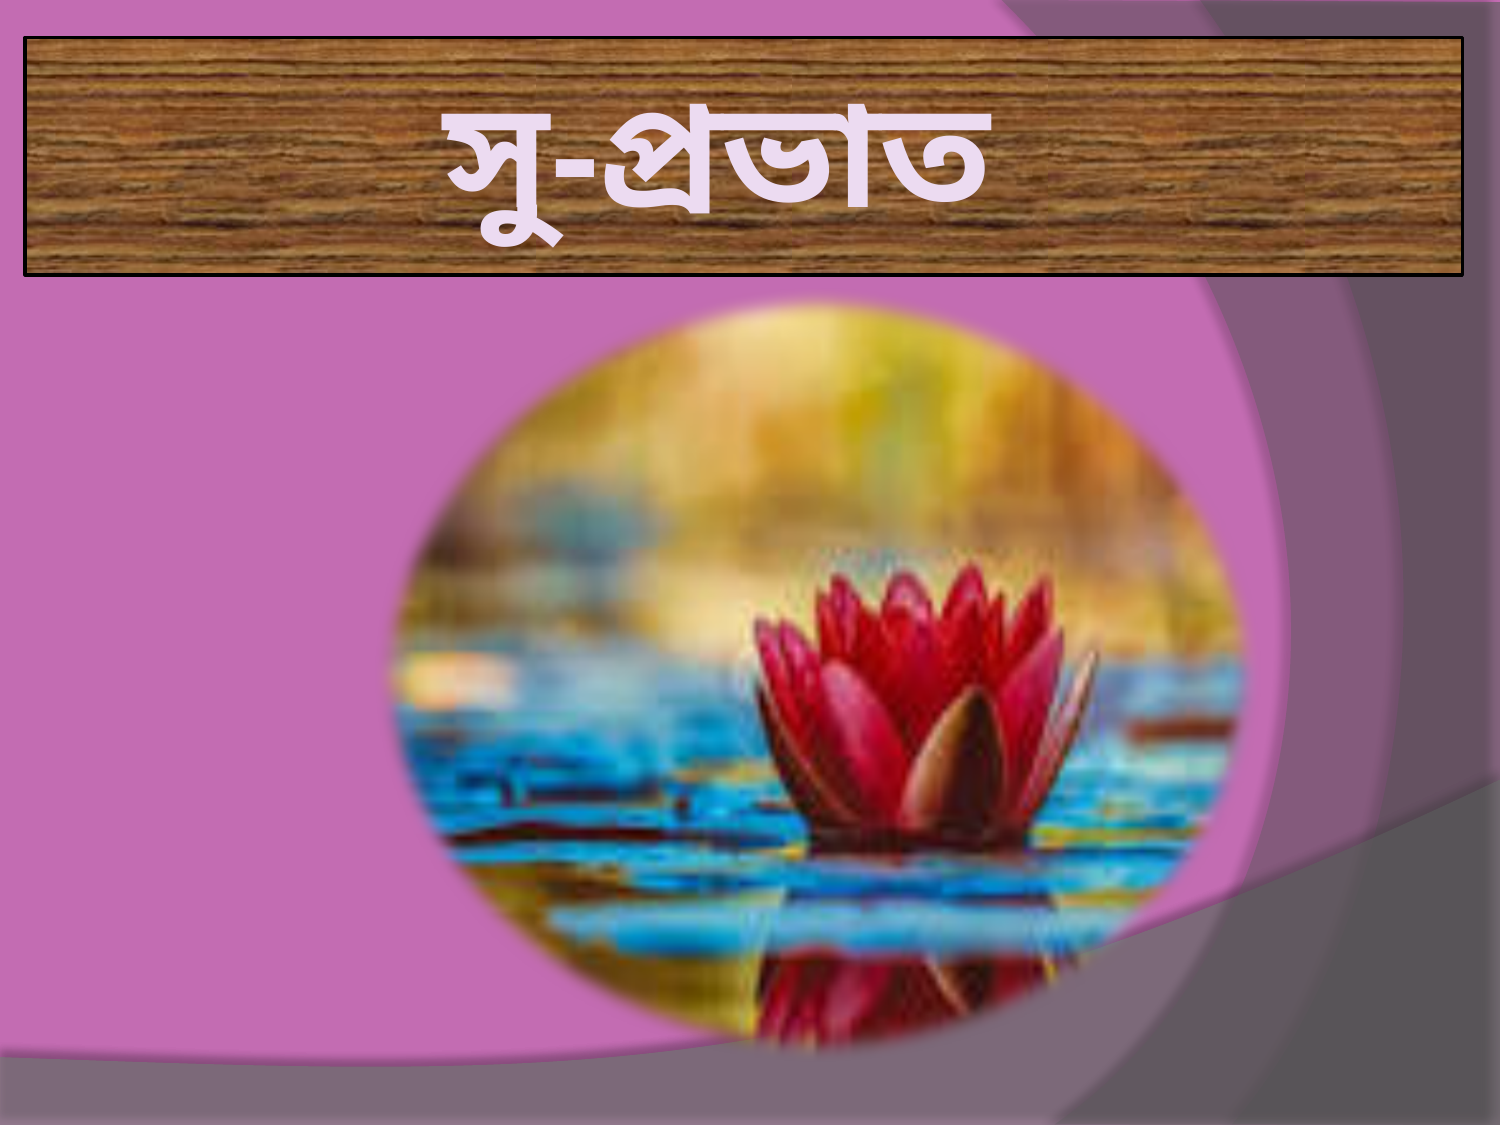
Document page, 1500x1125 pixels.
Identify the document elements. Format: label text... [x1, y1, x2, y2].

text_box সু-প্রভাত [274, 49, 1238, 245]
picture [374, 287, 1263, 1063]
title [23, 36, 1464, 277]
